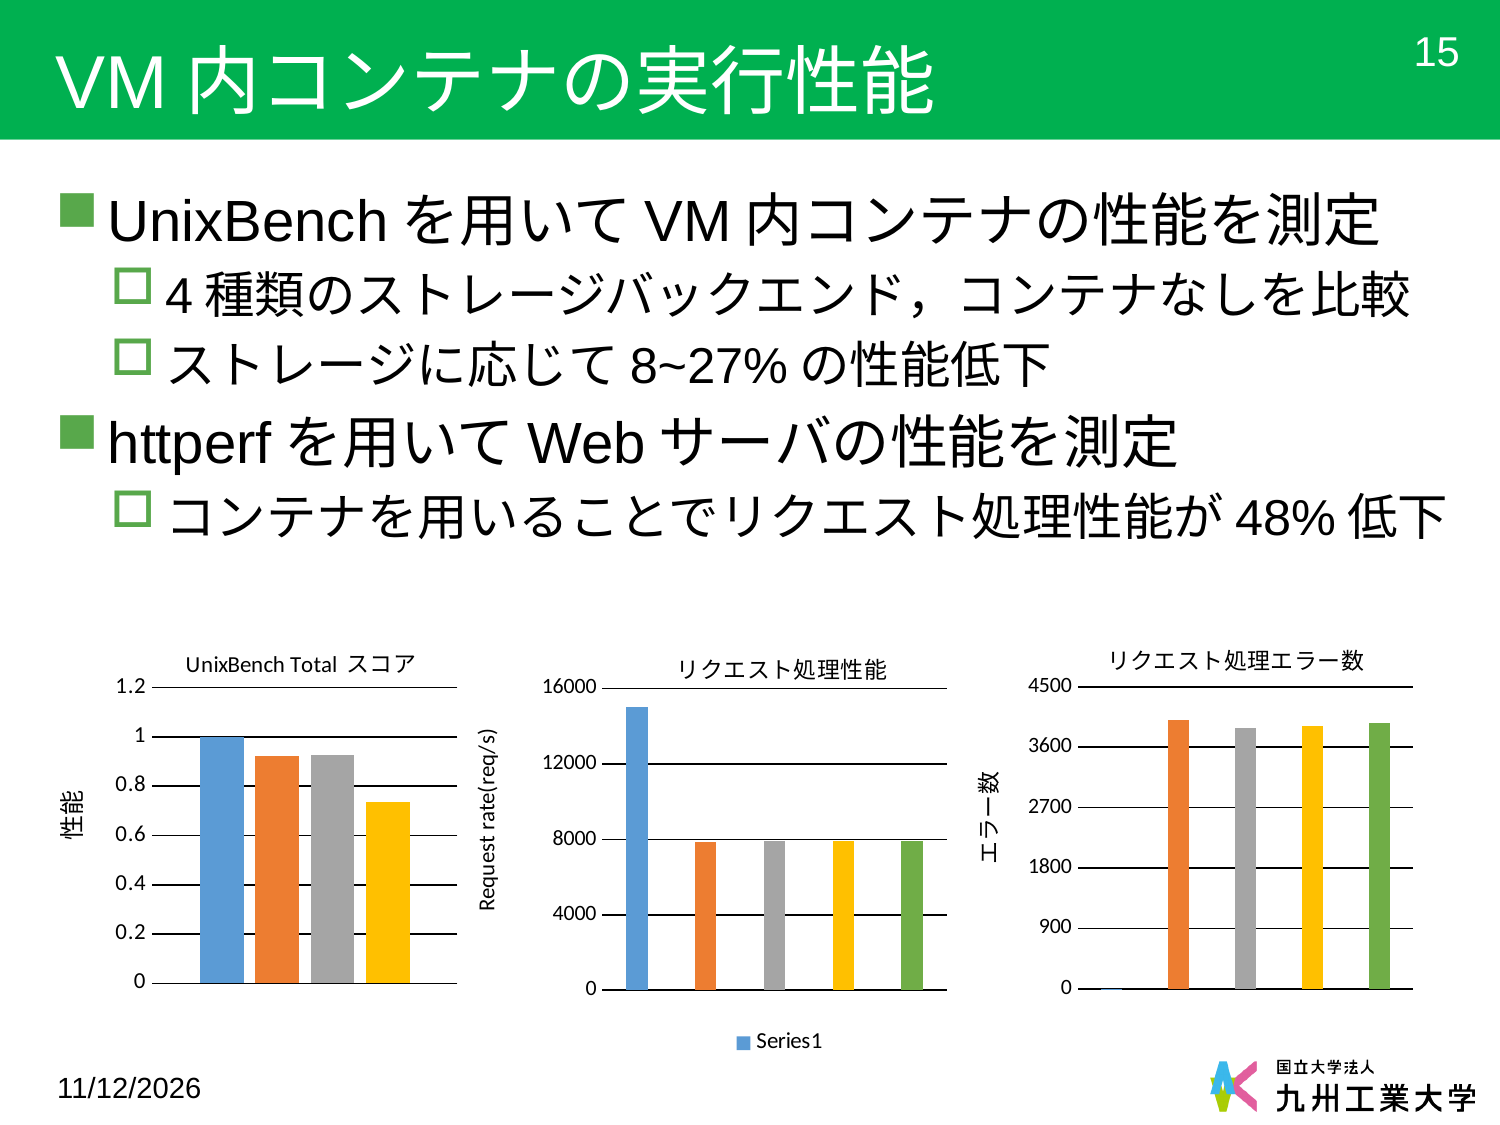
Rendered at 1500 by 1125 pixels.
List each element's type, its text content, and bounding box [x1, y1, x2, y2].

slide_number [41, 1070, 229, 1110]
list UnixBenchを用いてVM内コンテナの性能を測定 4種類のストレージバックエンド，コンテナなしを比較 ストレージに応じて8~27%の性能低下 httperfを用いてWebサーバの性能を測定 コンテナを用いることでリクエスト処理性能が48%低下 [40, 175, 1473, 614]
title VM内コンテナの実行性能 [40, 16, 1376, 140]
picture [1210, 1059, 1475, 1112]
chart [40, 636, 1433, 1062]
slide_number 15 [1358, 16, 1476, 96]
